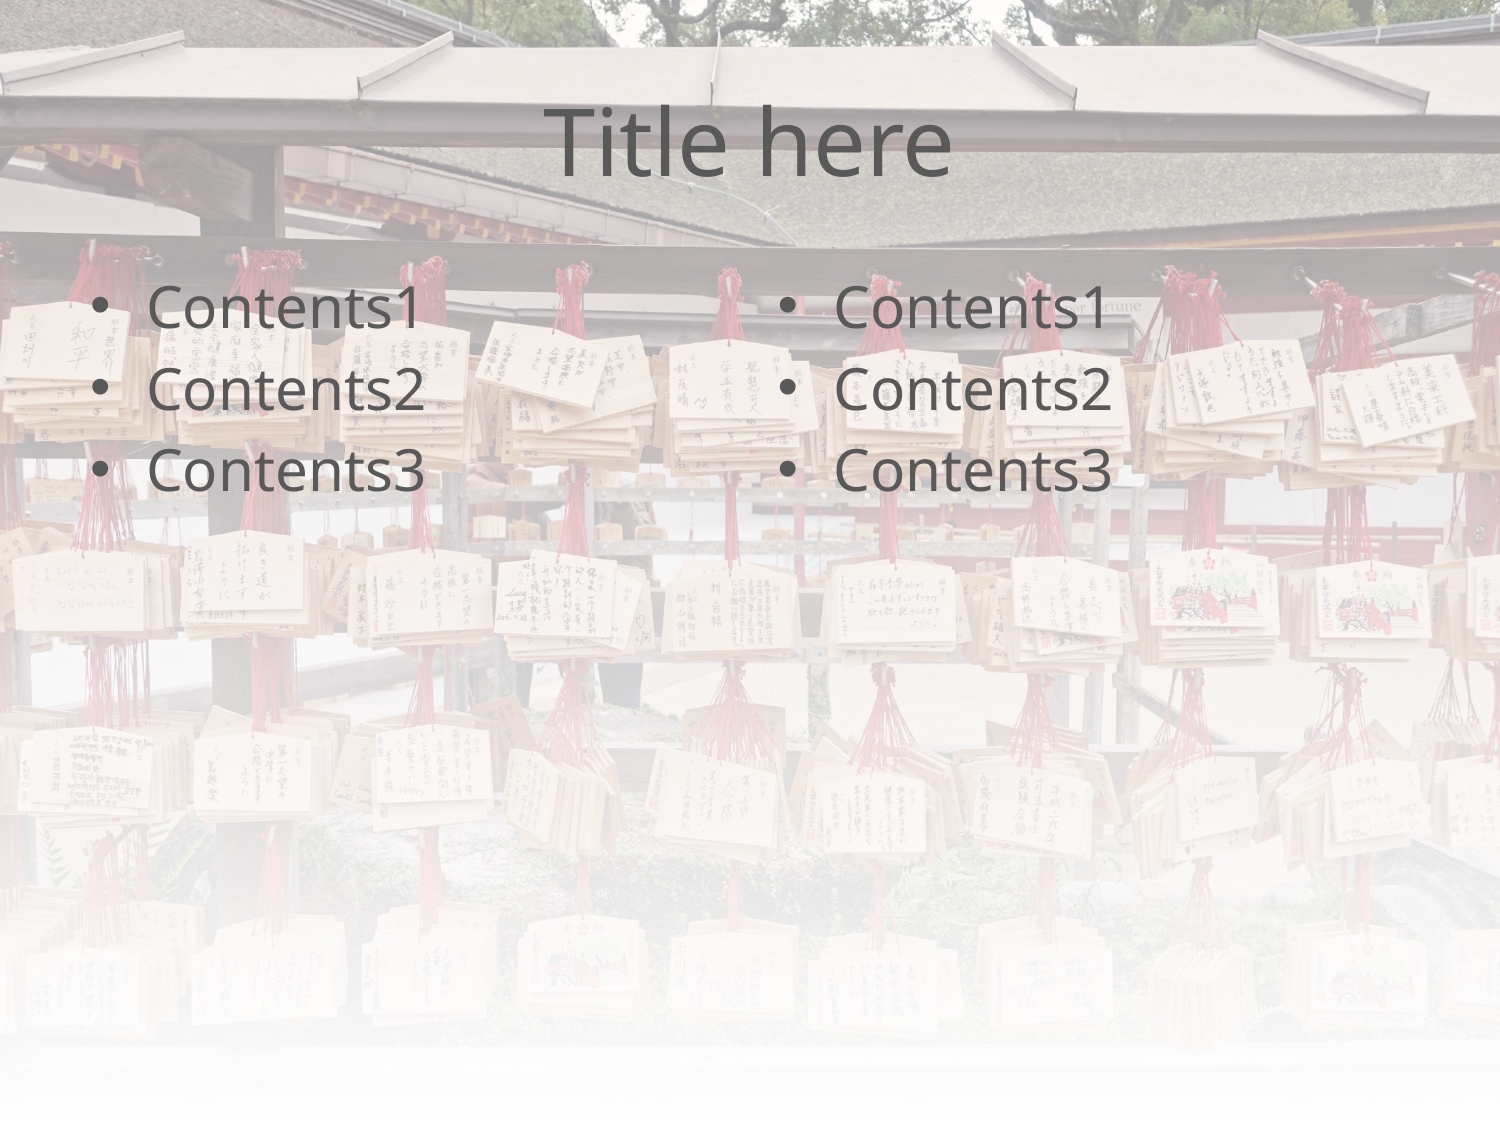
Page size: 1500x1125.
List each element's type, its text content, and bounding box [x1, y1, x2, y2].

list Contents1 Contents2 Contents3 [762, 262, 1425, 1005]
list Contents1 Contents2 Contents3 [75, 262, 738, 1005]
title Title here [75, 45, 1425, 233]
text_box [0, 0, 1500, 1125]
